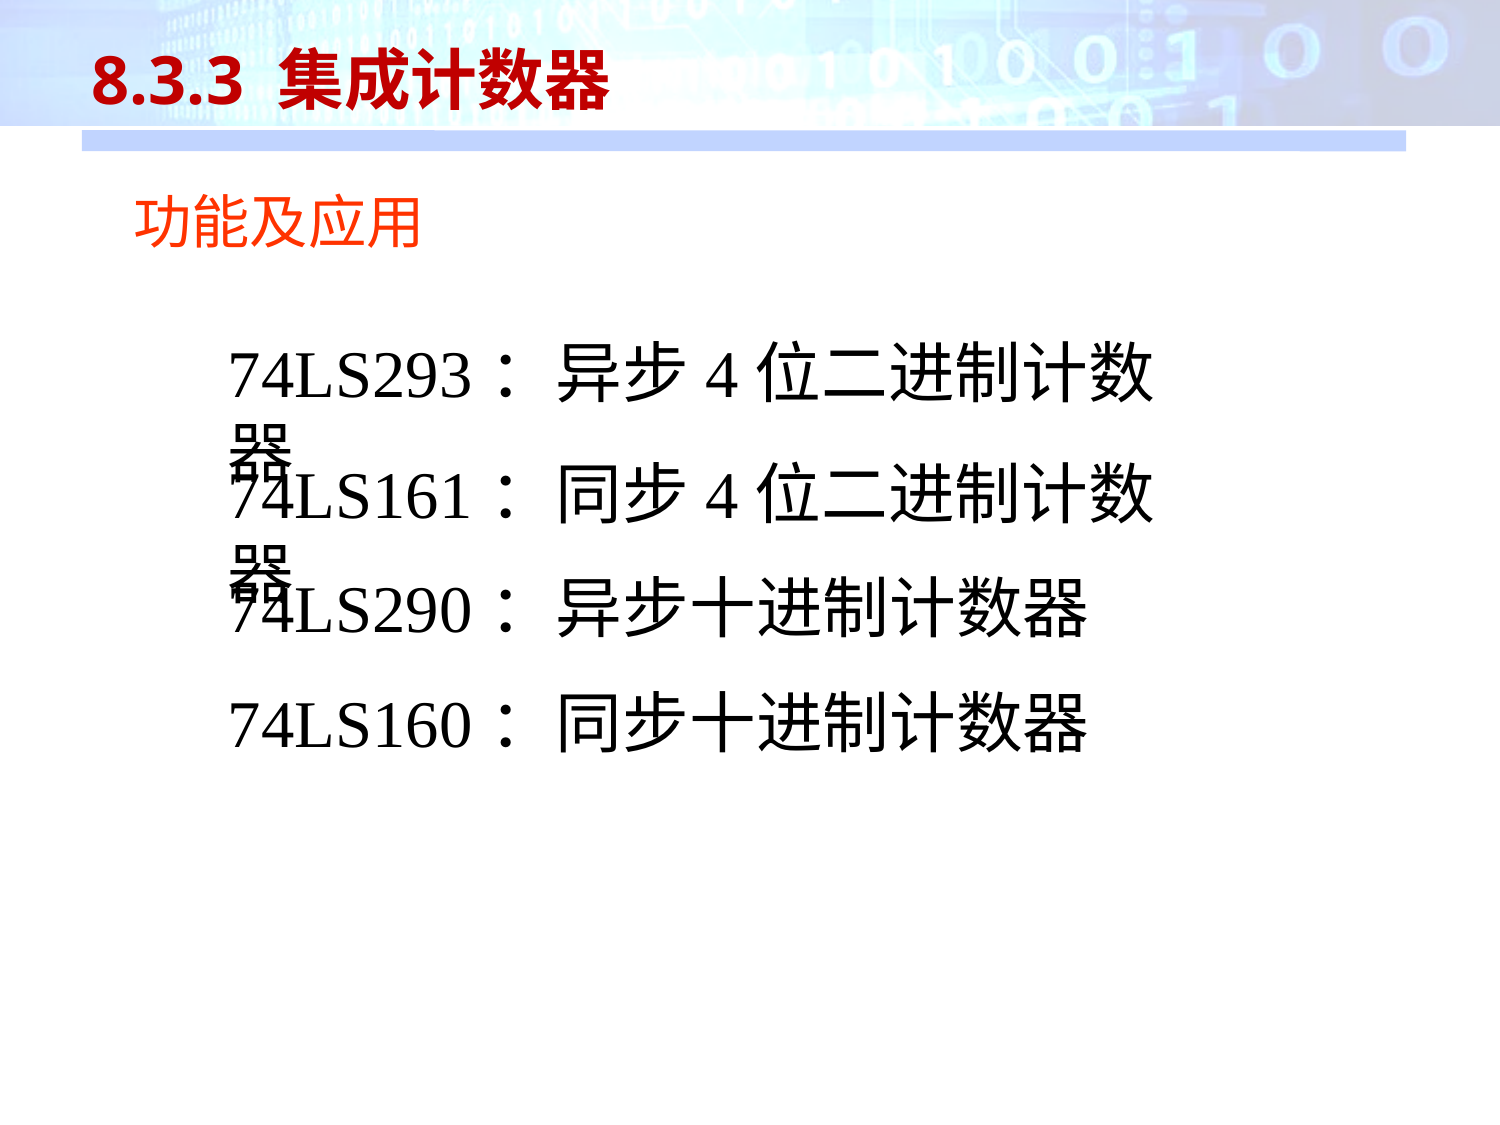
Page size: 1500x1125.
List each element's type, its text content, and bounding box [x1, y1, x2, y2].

text_box 8.3.3 集成计数器 [76, 30, 963, 126]
text_box 74LS290：异步十进制计数器 [213, 558, 1228, 654]
text_box 74LS161：同步4位二进制计数器 [213, 499, 1228, 558]
text_box 功能及应用 [118, 177, 572, 263]
text_box 74LS160：同步十进制计数器 [213, 673, 1228, 769]
text_box 74LS293：异步4位二进制计数器 [213, 323, 1228, 499]
